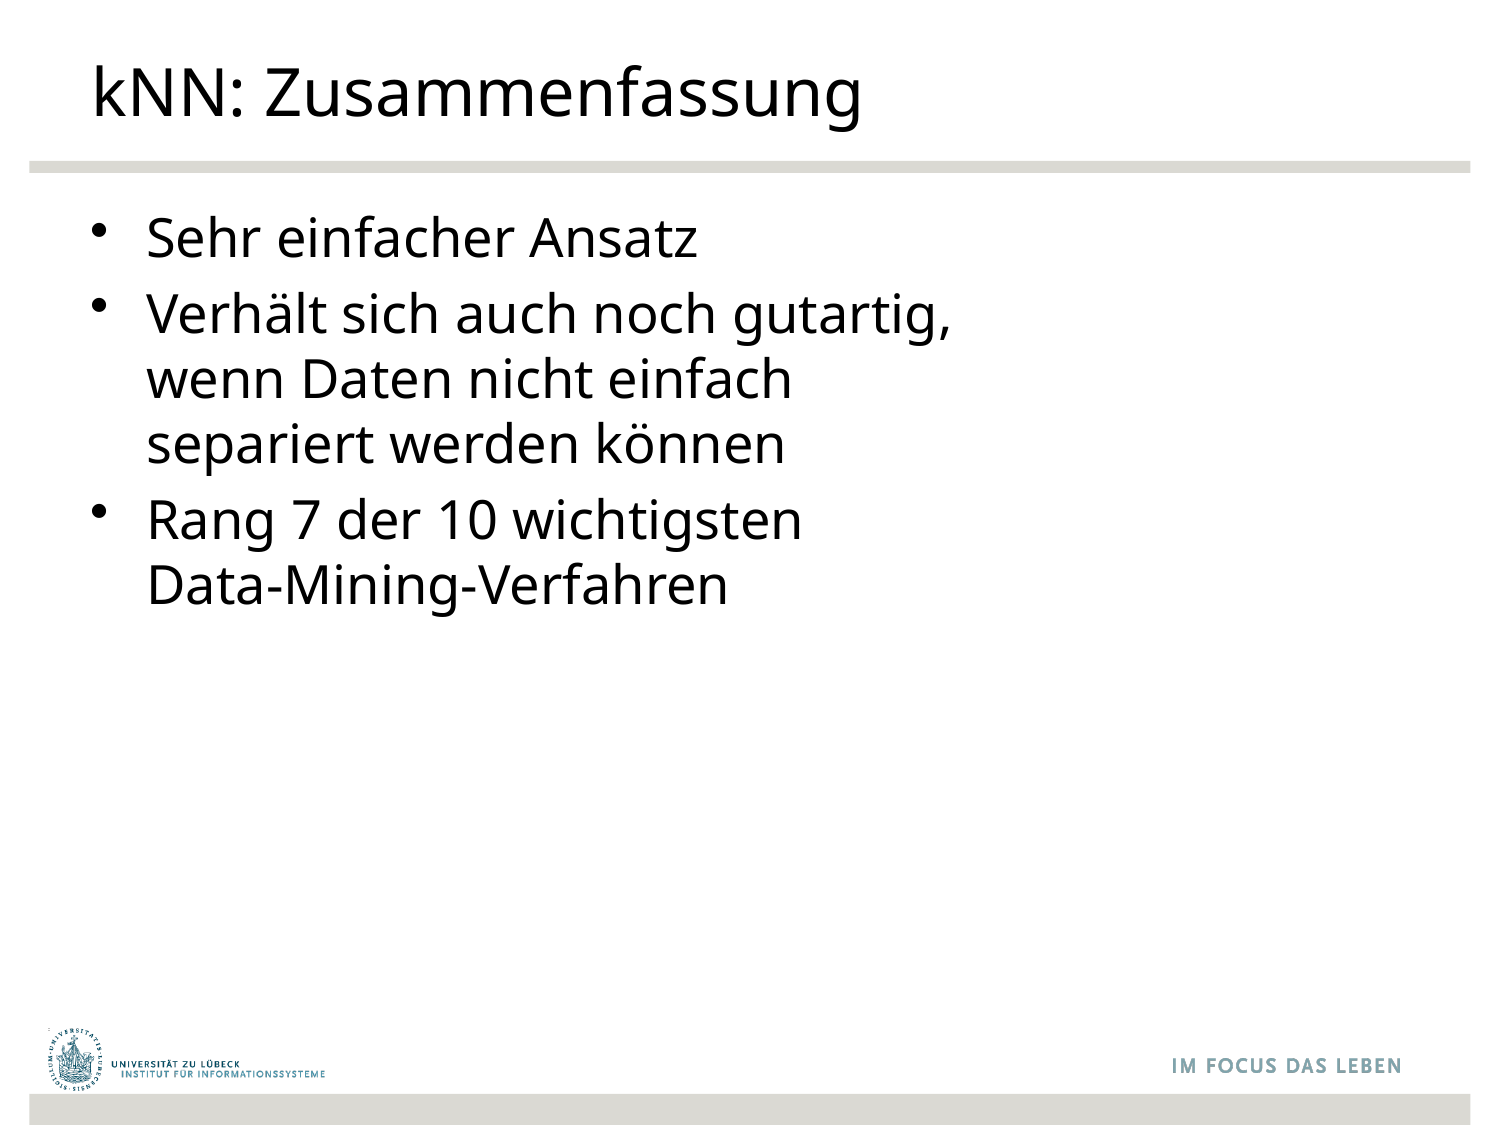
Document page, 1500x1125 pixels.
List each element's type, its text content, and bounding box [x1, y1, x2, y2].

title kNN: Zusammenfassung [76, 42, 1427, 126]
picture [1173, 1058, 1400, 1073]
list Sehr einfacher Ansatz Verhält sich auch noch gutartig, wenn Daten nicht einfach separiert werden können Rang 7 der 10 wichtigsten Data-Mining-Verfahren [75, 196, 1425, 1012]
